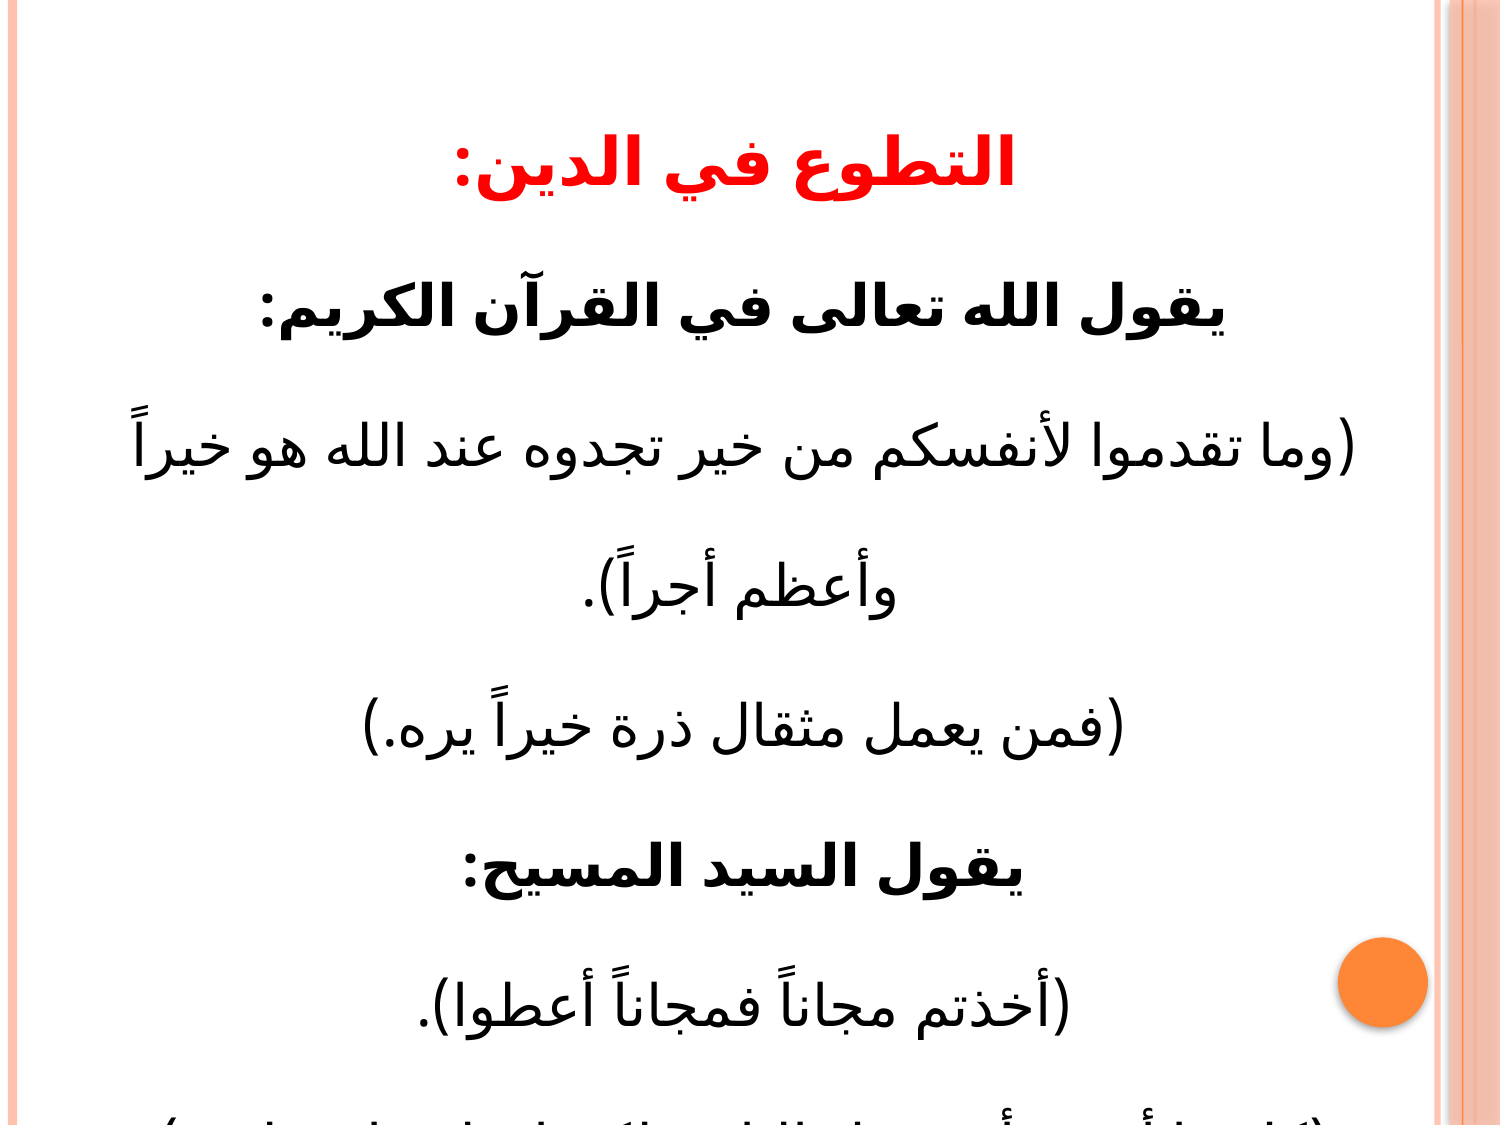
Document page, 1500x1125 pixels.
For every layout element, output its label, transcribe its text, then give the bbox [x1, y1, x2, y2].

text_box التطوع في الدين: يقول الله تعالى في القرآن الكريم: (وما تقدموا لأنفسكم من خير تجدوه عند الله هو خيراً وأعظم أجراً). (فمن يعمل مثقال ذرة خيراً يره.) يقول السيد المسيح: (أخذتم مجاناً فمجاناً أعطوا). (كل ما أردتم أن يفعل الناس لكم افعلوه انتم لهم.) [64, 30, 1424, 1125]
